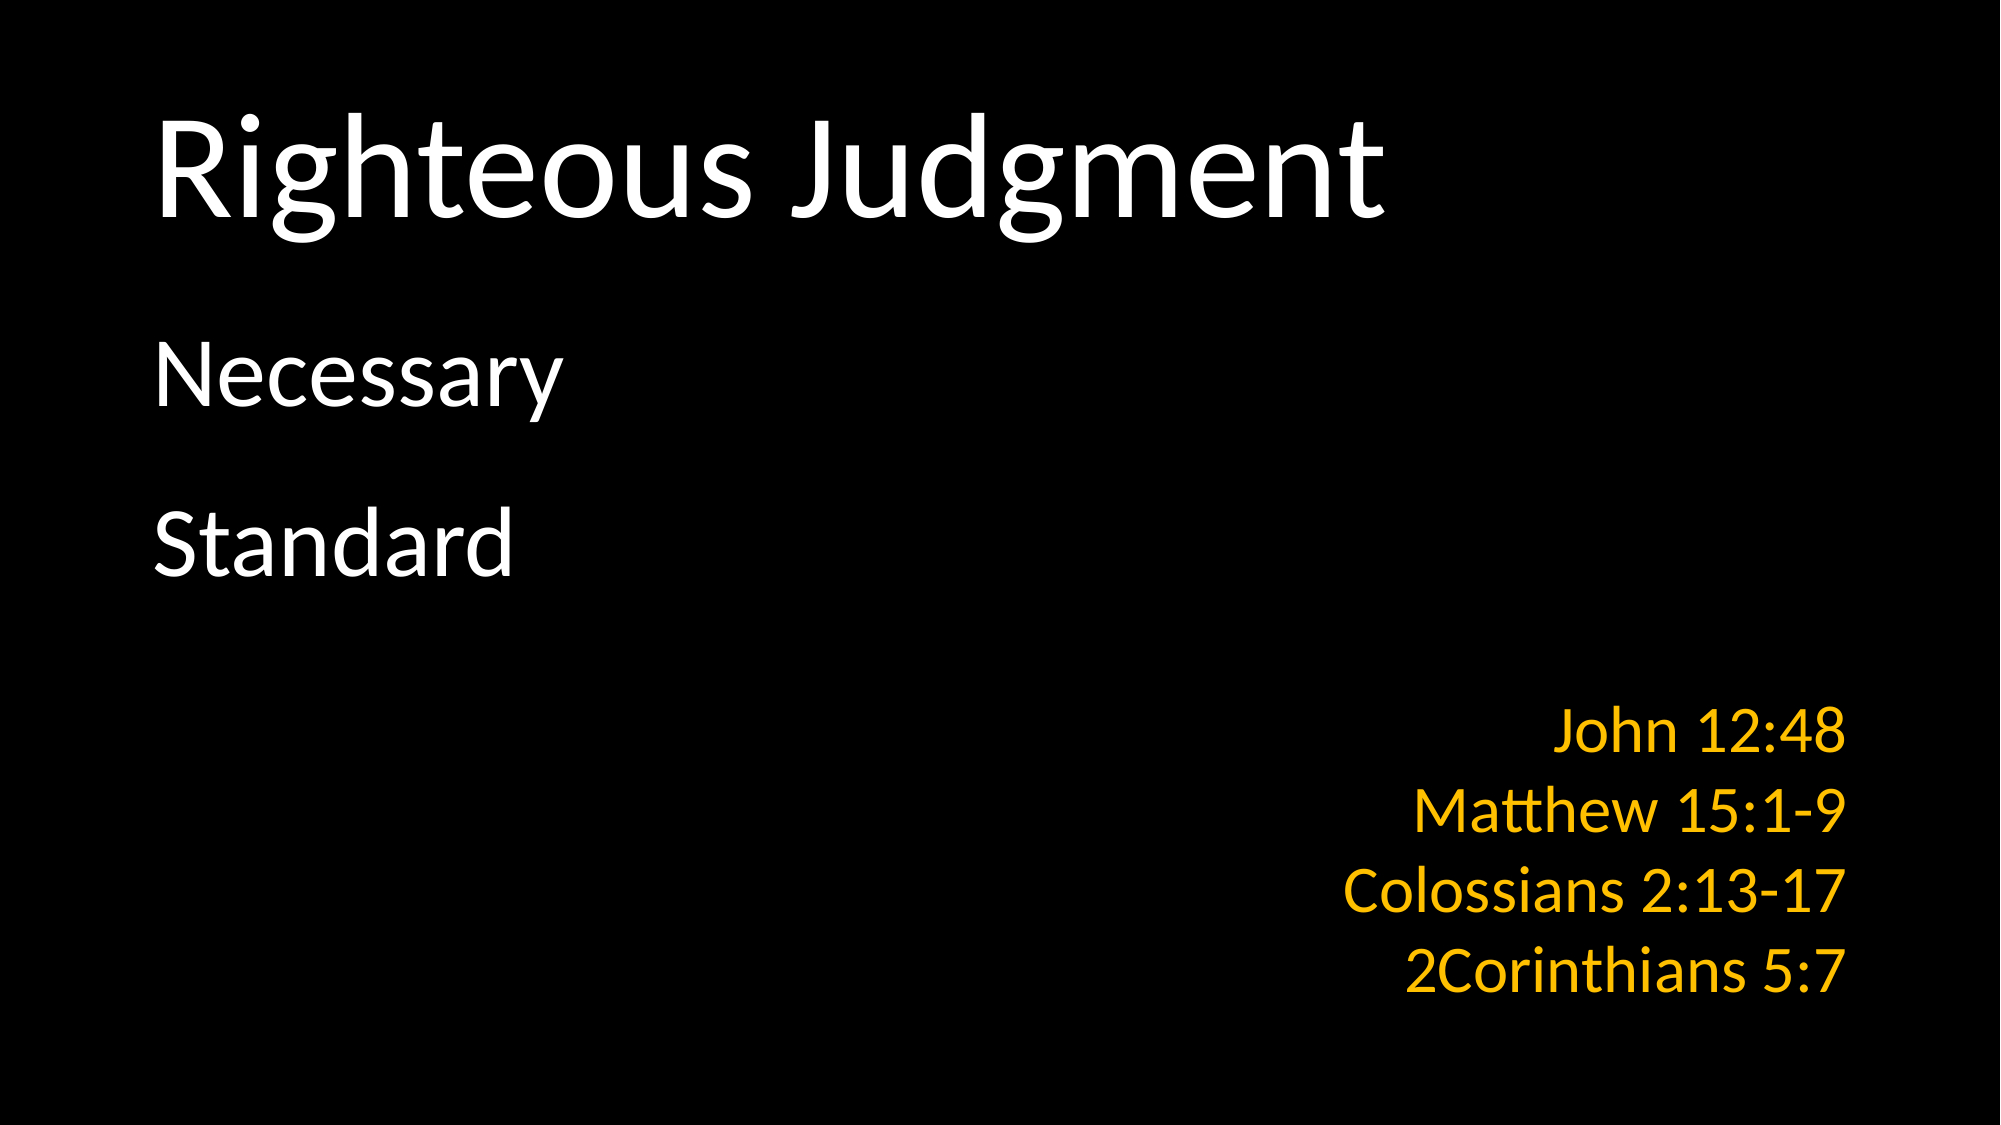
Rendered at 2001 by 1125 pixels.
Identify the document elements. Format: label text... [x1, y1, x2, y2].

title Righteous Judgment [137, 59, 1863, 278]
list John 12:48 Matthew 15:1-9 Colossians 2:13-17 2Corinthians 5:7 [1012, 299, 1863, 1014]
list Necessary Standard [137, 299, 988, 1014]
